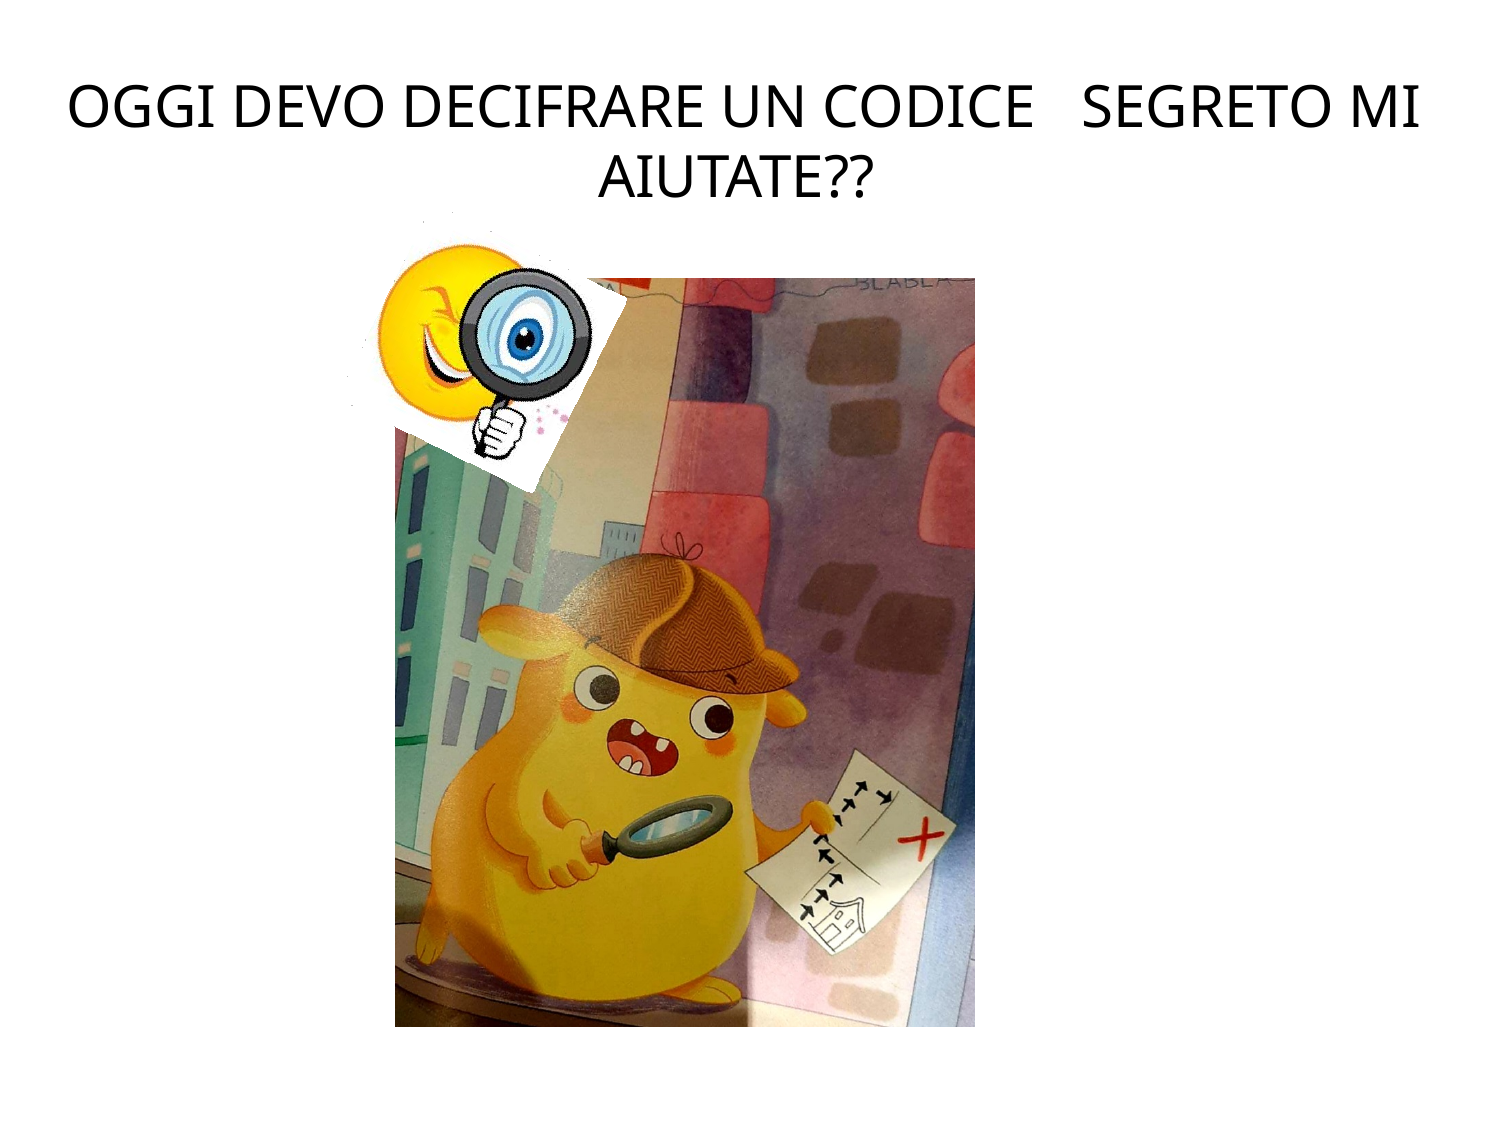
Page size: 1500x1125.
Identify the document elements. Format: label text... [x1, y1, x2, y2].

picture [337, 202, 975, 1027]
title OGGI DEVO DECIFRARE UN CODICE SEGRETO MI AIUTATE?? [29, 45, 1459, 233]
